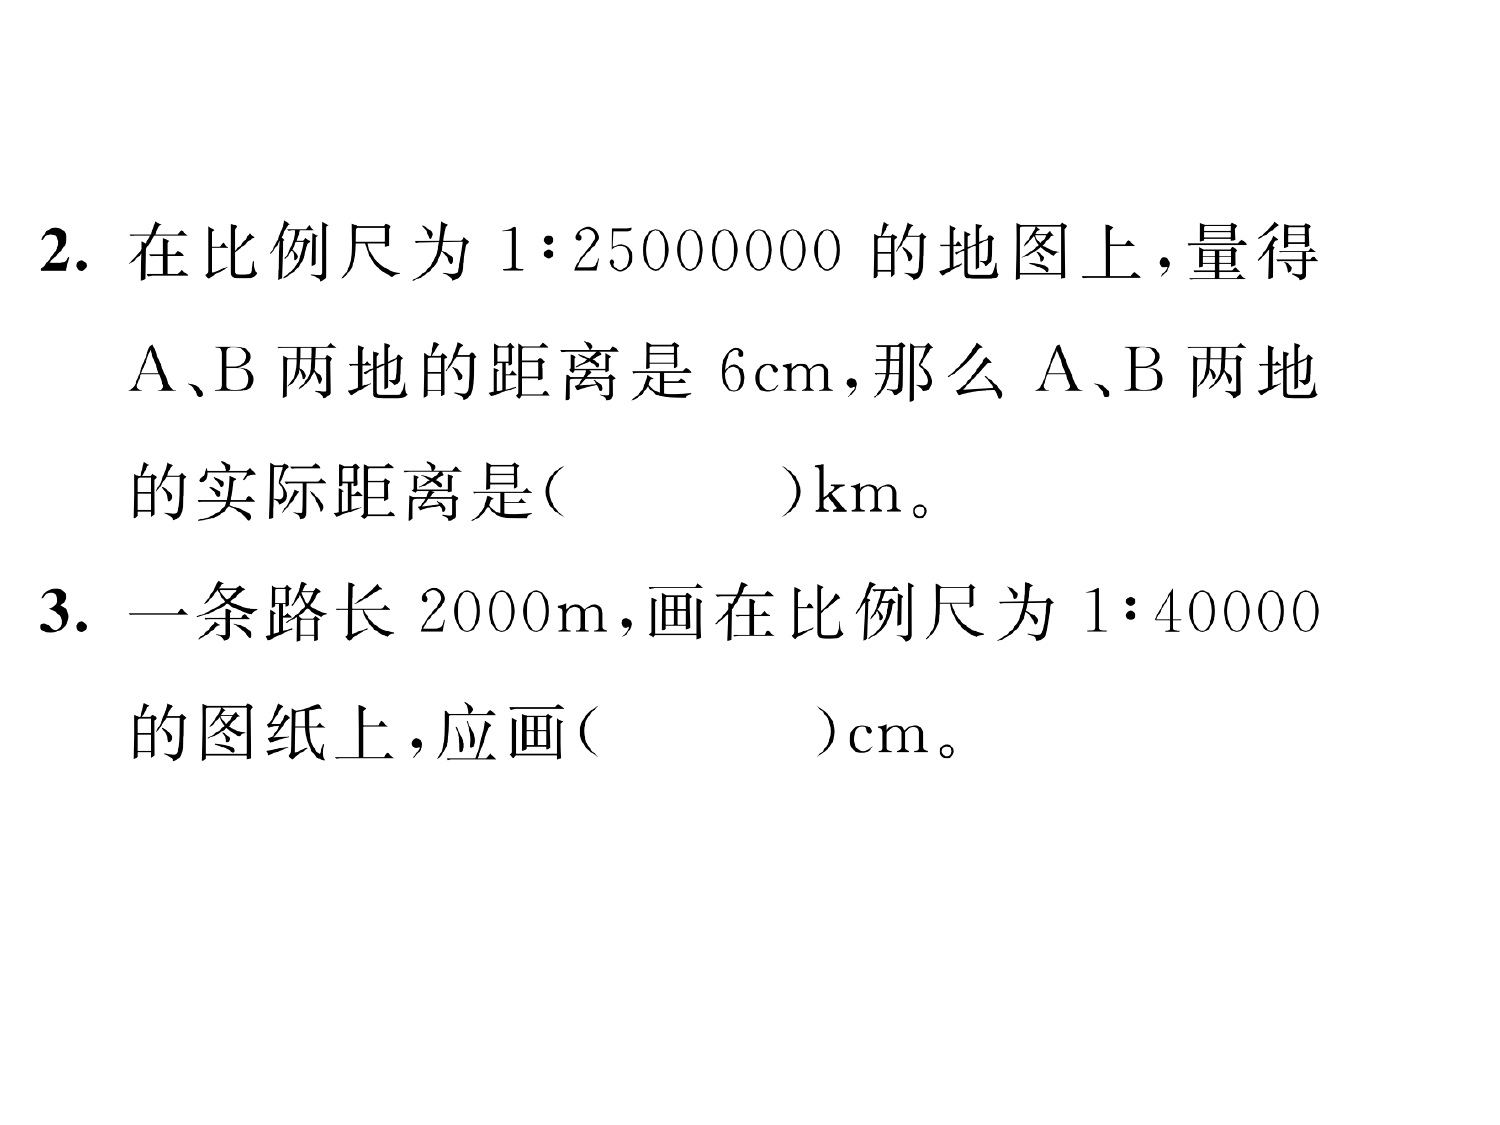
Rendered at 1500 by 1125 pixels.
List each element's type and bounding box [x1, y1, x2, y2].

picture [35, 177, 1453, 790]
